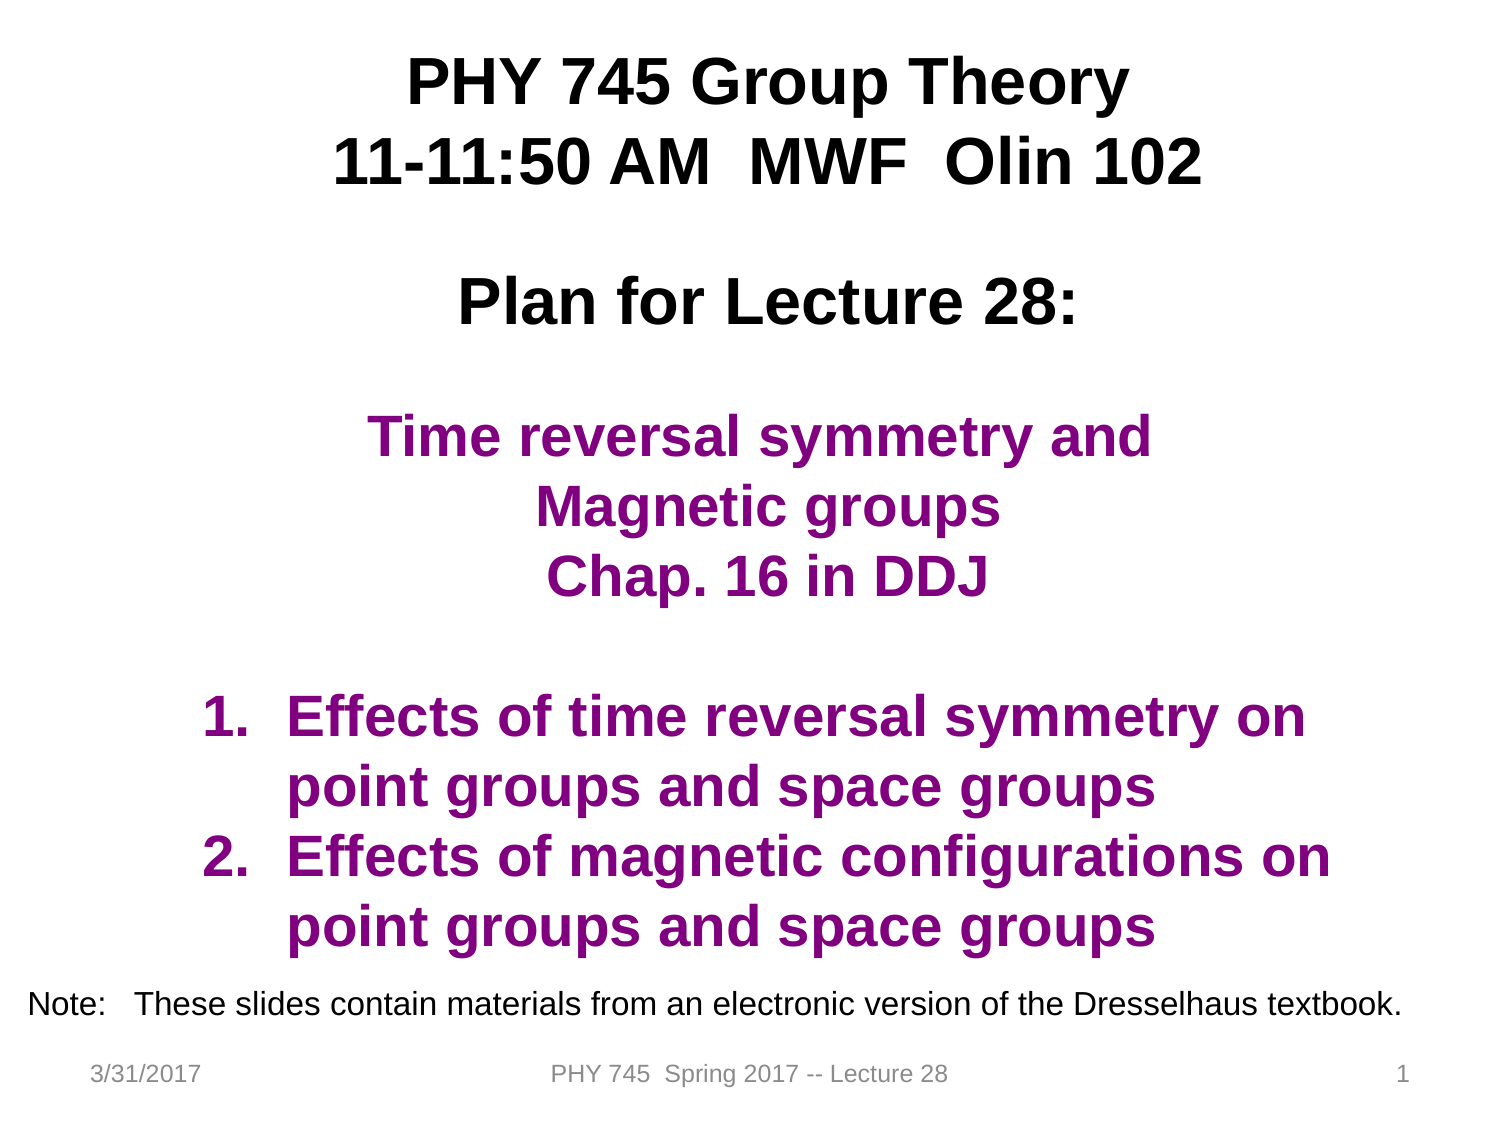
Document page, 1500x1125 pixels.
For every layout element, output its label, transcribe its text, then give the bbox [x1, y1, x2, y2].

text_box PHY 745 Group Theory 11-11:50 AM MWF Olin 102 Plan for Lecture 28: Time reversal symmetry and Magnetic groups Chap. 16 in DDJ Effects of time reversal symmetry on point groups and space groups Effects of magnetic configurations on point groups and space groups [112, 30, 1425, 966]
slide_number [75, 1042, 425, 1103]
footer PHY 745 Spring 2017 -- Lecture 28 [512, 1042, 988, 1103]
text_box Note: These slides contain materials from an electronic version of the Dresselhaus textbook. [12, 974, 1500, 1030]
slide_number 1 [1074, 1042, 1425, 1103]
